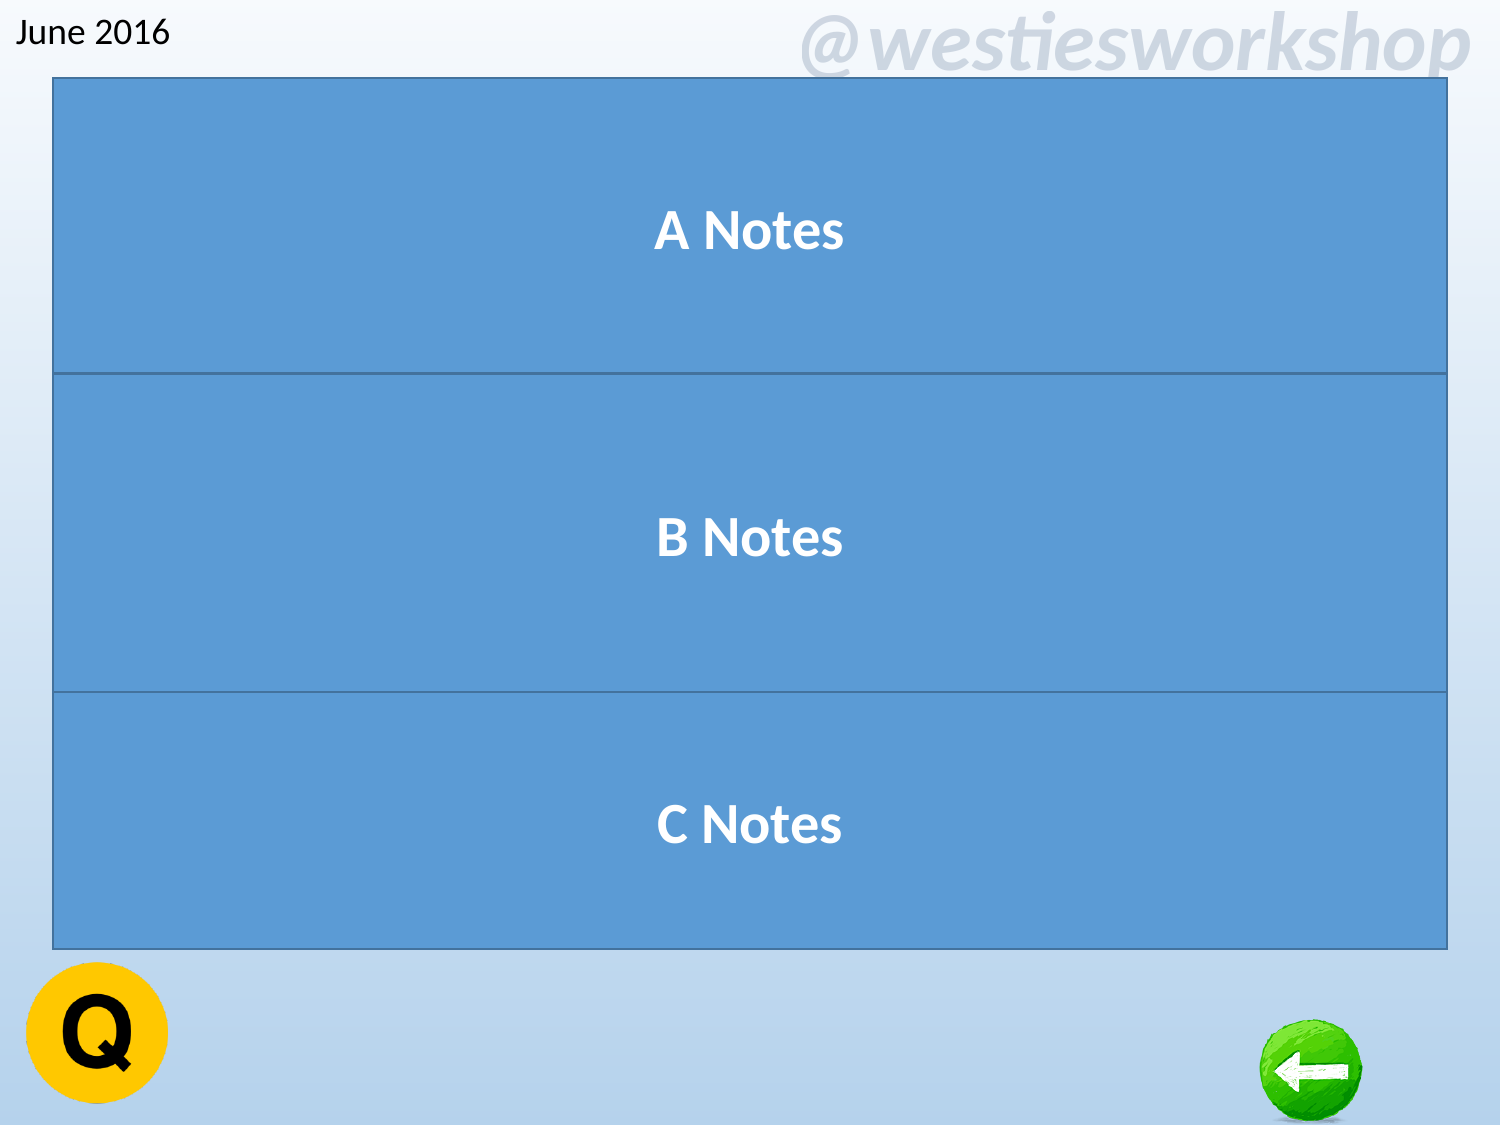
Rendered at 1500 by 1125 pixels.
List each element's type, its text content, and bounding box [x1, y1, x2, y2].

picture [5, 78, 1447, 1125]
picture [1257, 1019, 1364, 1125]
text_box June 2016 [1, 0, 186, 60]
